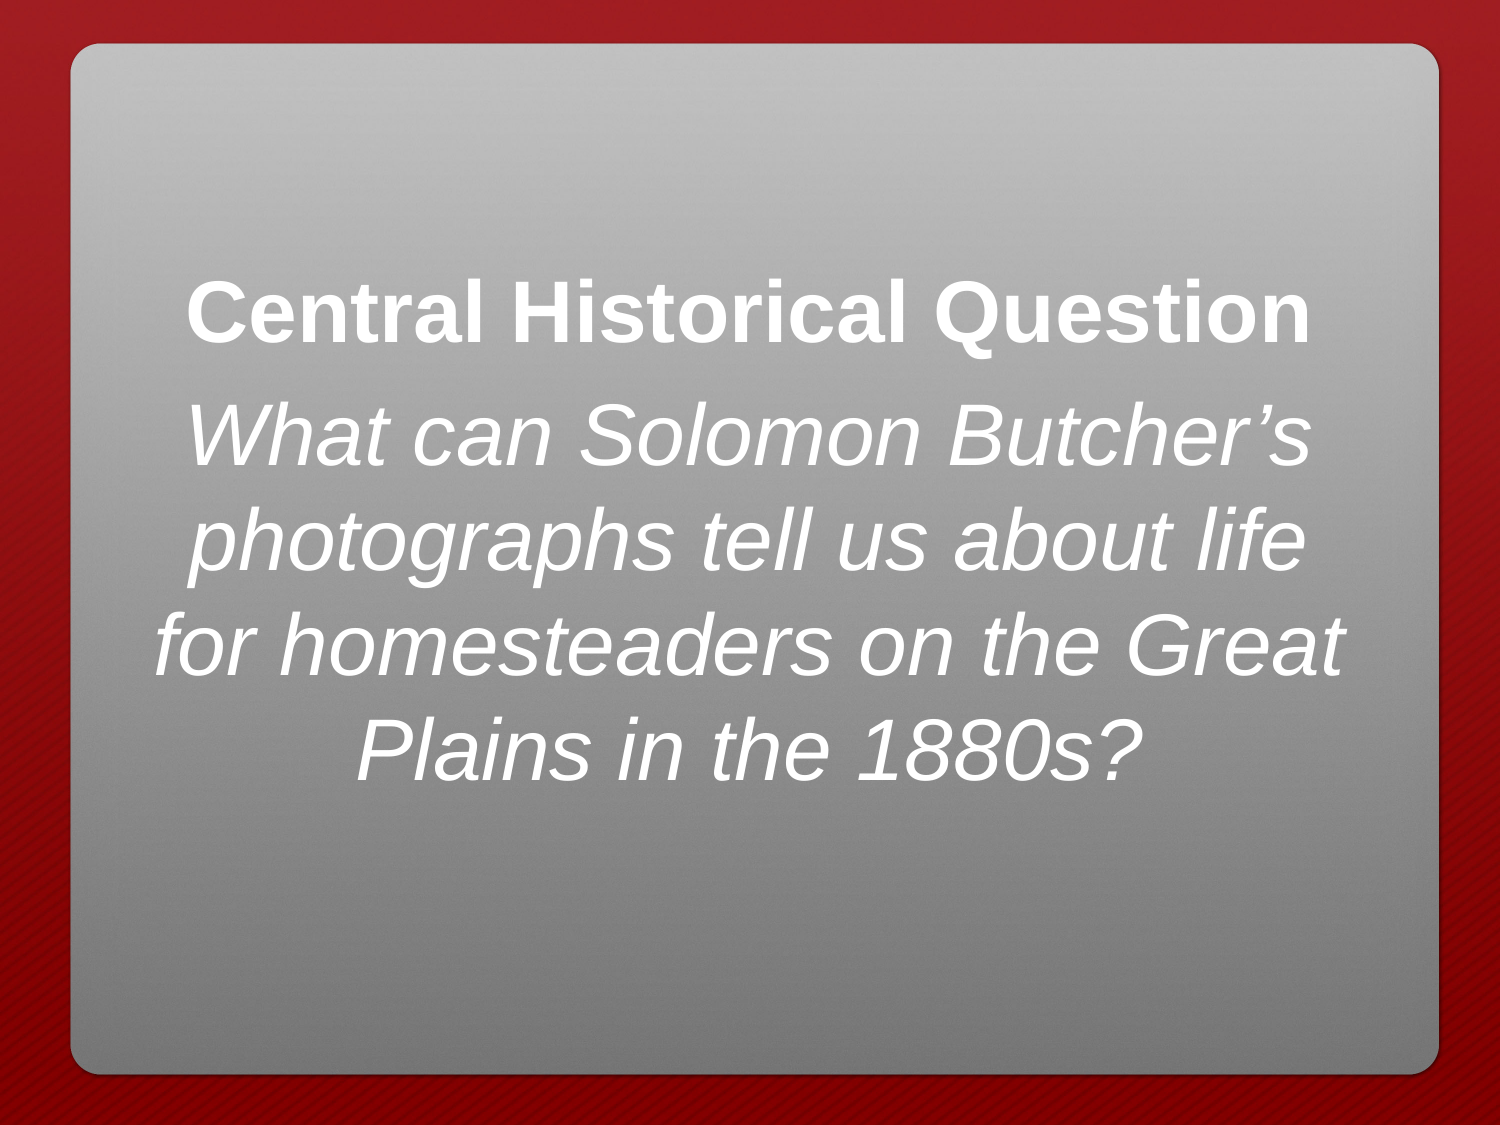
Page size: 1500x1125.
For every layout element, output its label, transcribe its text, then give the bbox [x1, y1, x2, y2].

list Central Historical Question What can Solomon Butcher’s photographs tell us about life for homesteaders on the Great Plains in the 1880s? [112, 247, 1388, 935]
picture [0, 0, 1500, 1125]
